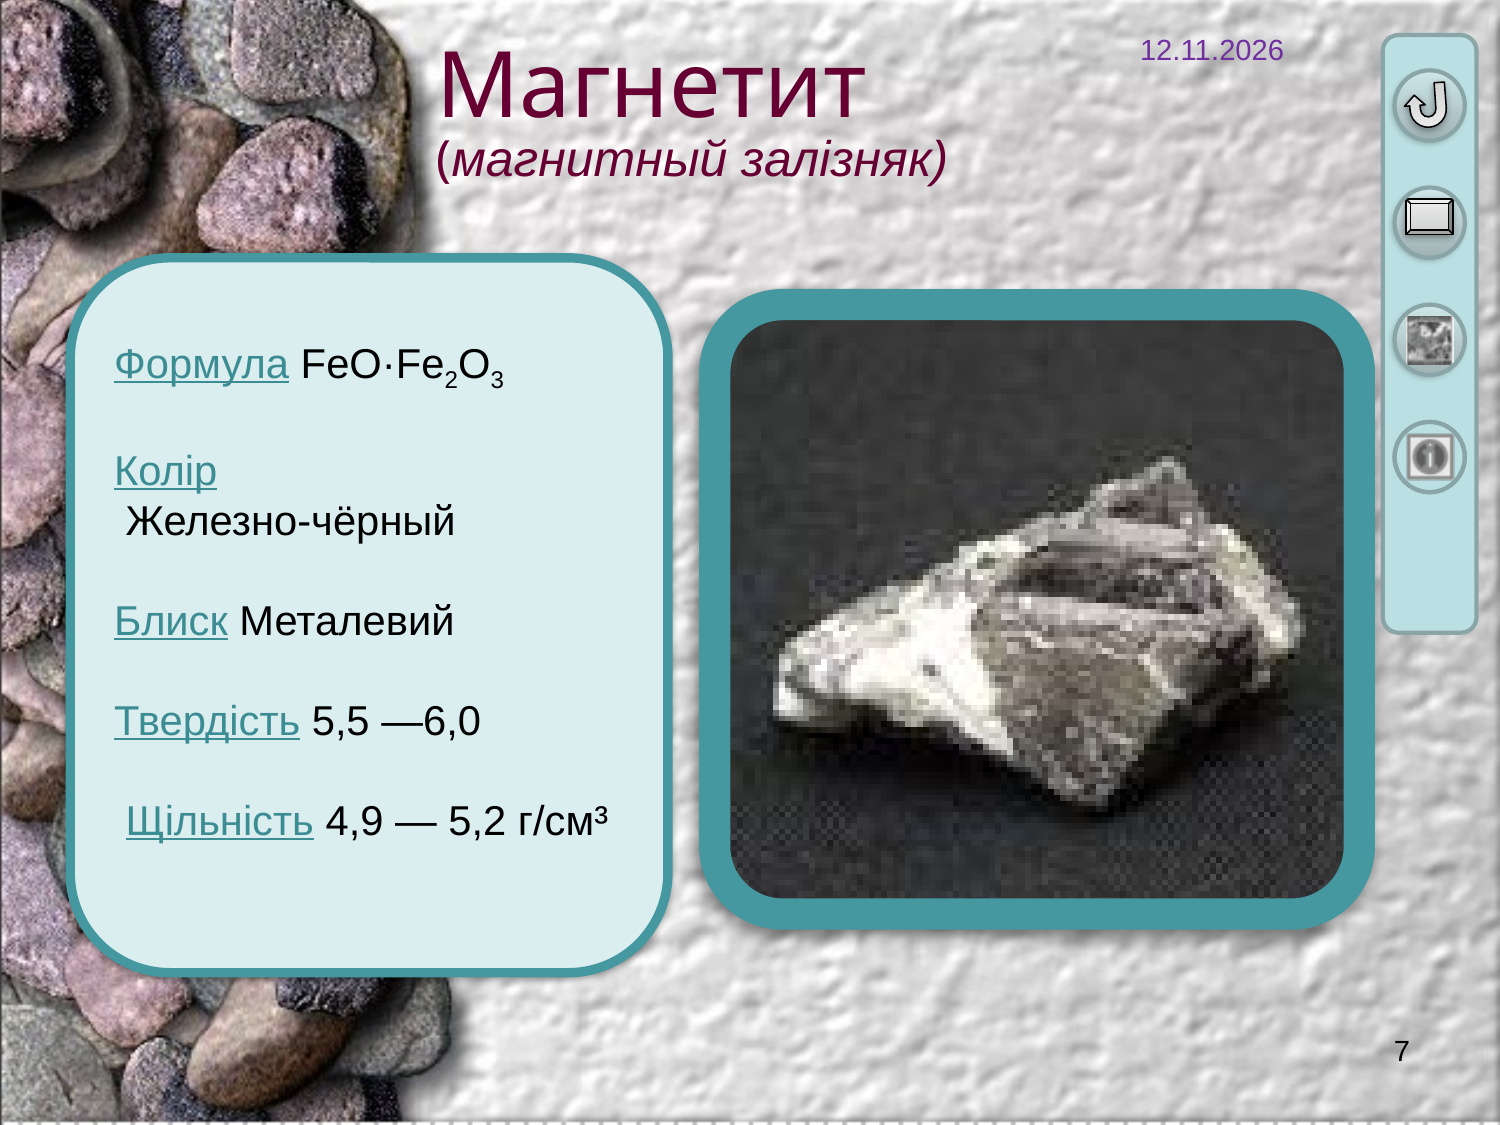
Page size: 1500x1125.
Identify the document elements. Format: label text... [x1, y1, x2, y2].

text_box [1394, 70, 1466, 141]
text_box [1394, 421, 1466, 493]
text_box [1412, 373, 1447, 378]
text_box Магнетит (магнитный залізняк) [421, 35, 1360, 195]
text_box [1380, 32, 1479, 635]
slide_number 7 [1074, 1024, 1426, 1103]
text_box [1392, 302, 1467, 366]
picture [0, 0, 1500, 1125]
text_box Формула FeO·Fe2O3 Колір Железно-чёрный Блиск Металевий Твердість 5,5 —6,0 Щільність 4,9 — 5,2 г/см³ [67, 254, 672, 976]
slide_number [1124, 23, 1476, 102]
text_box [1392, 185, 1467, 260]
